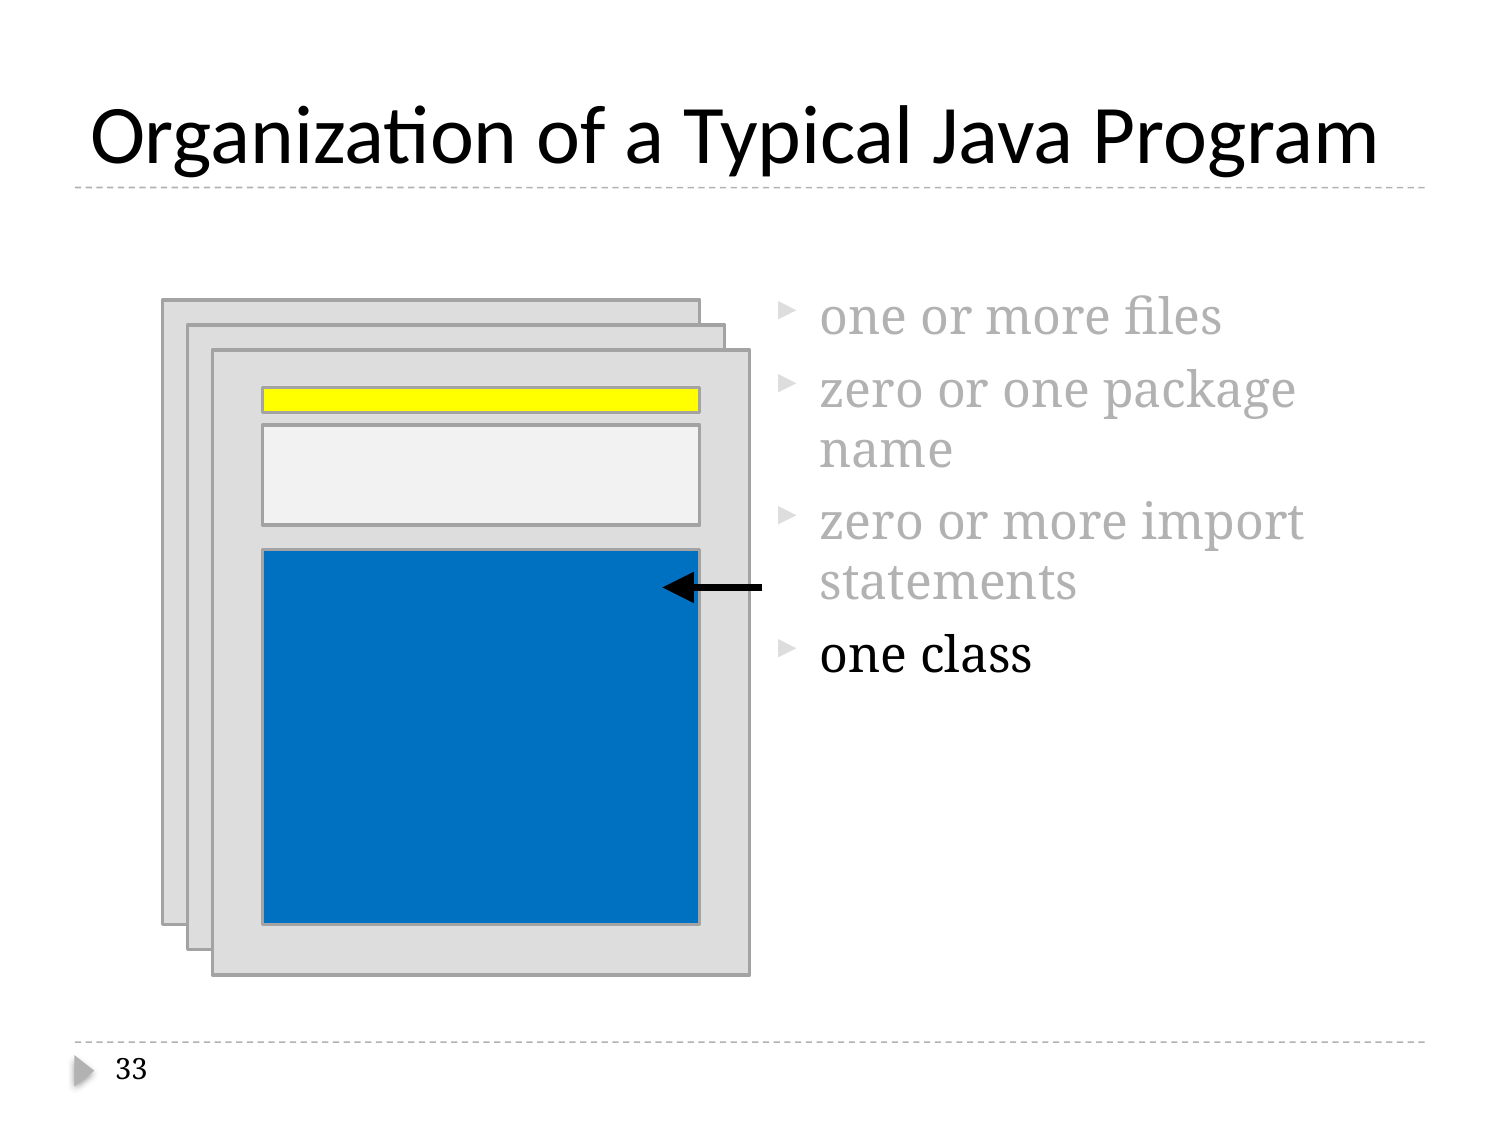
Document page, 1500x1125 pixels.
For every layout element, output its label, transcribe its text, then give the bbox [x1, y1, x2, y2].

slide_number 33 [100, 1042, 426, 1103]
text_box [161, 298, 701, 926]
text_box [186, 323, 726, 951]
text_box [211, 348, 751, 977]
text_box [261, 386, 701, 414]
text_box [261, 548, 701, 926]
title Organization of a Typical Java Program [74, 37, 1426, 188]
list one or more files zero or one package name zero or more import statements one class [759, 199, 1424, 1010]
text_box [261, 423, 701, 527]
